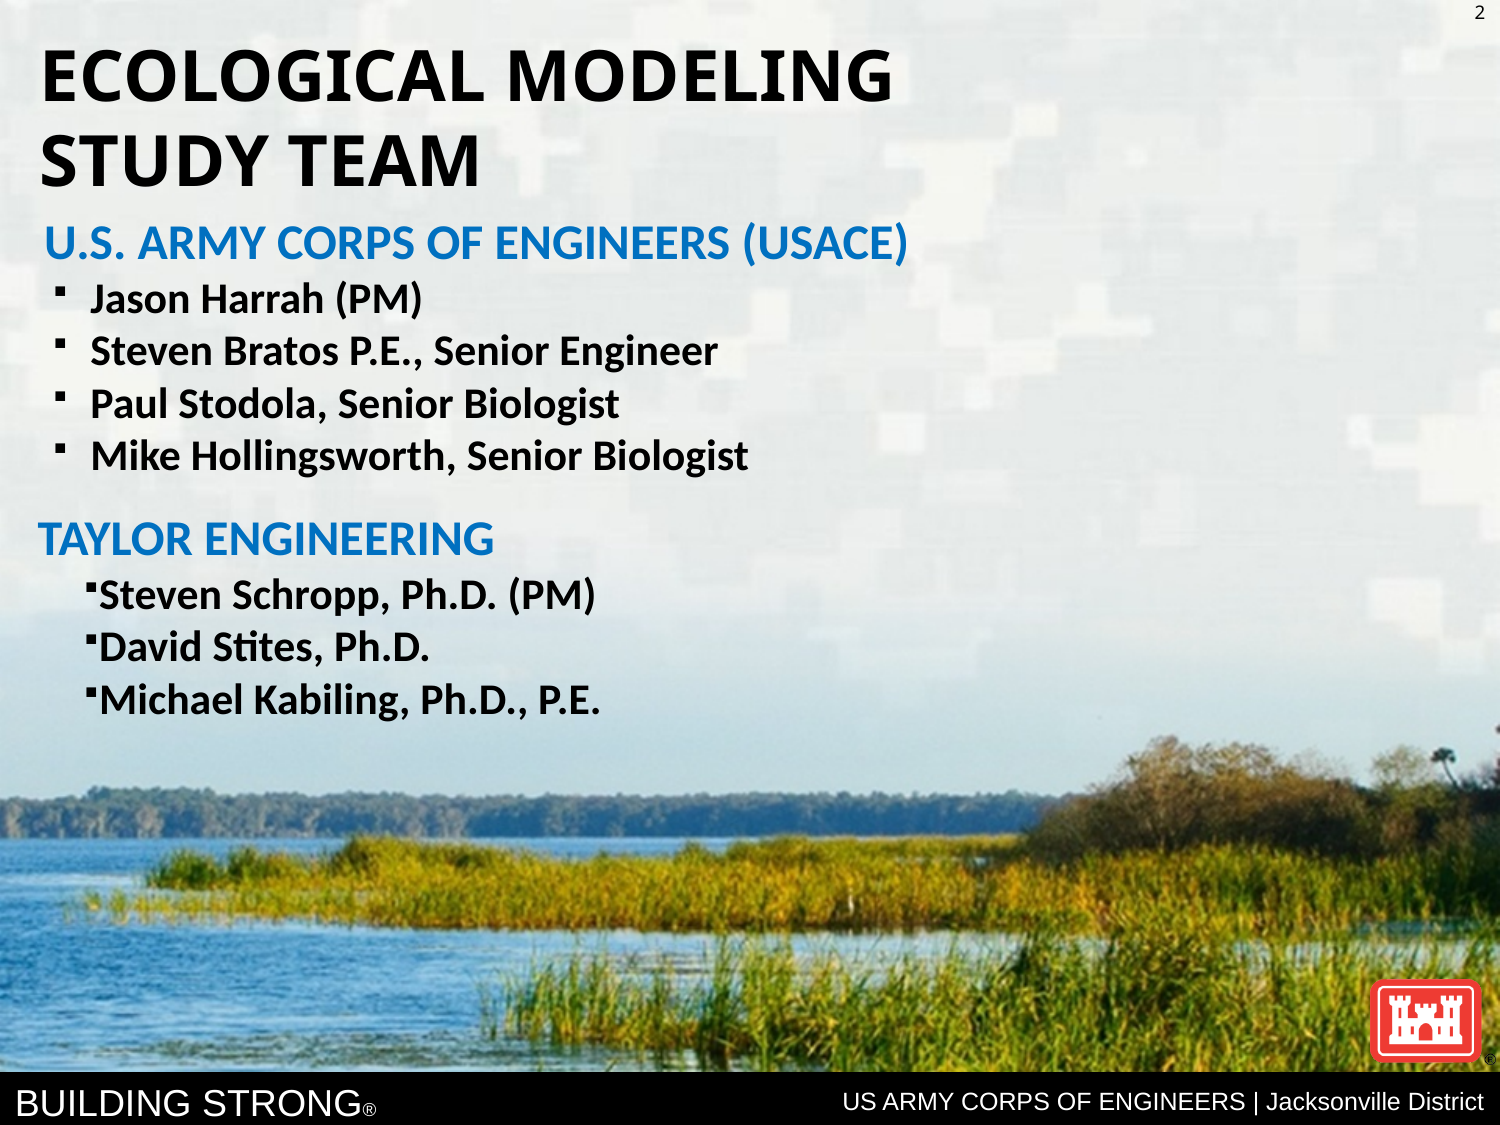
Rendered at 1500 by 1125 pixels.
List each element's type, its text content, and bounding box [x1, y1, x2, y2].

text_box TAYLOR ENGINEERING Steven Schropp, Ph.D. (PM) David Stites, Ph.D. Michael Kabiling, Ph.D., P.E. [22, 497, 700, 904]
list U.S. ARMY CORPS OF ENGINEERS (USACE) Jason Harrah (PM) Steven Bratos P.E., Senior Engineer Paul Stodola, Senior Biologist Mike Hollingsworth, Senior Biologist [28, 201, 965, 519]
picture [0, 0, 1500, 1072]
text_box 2 [1149, 0, 1500, 72]
title ECOLOGICAL MODELING STUDY TEAM [24, 40, 1500, 190]
